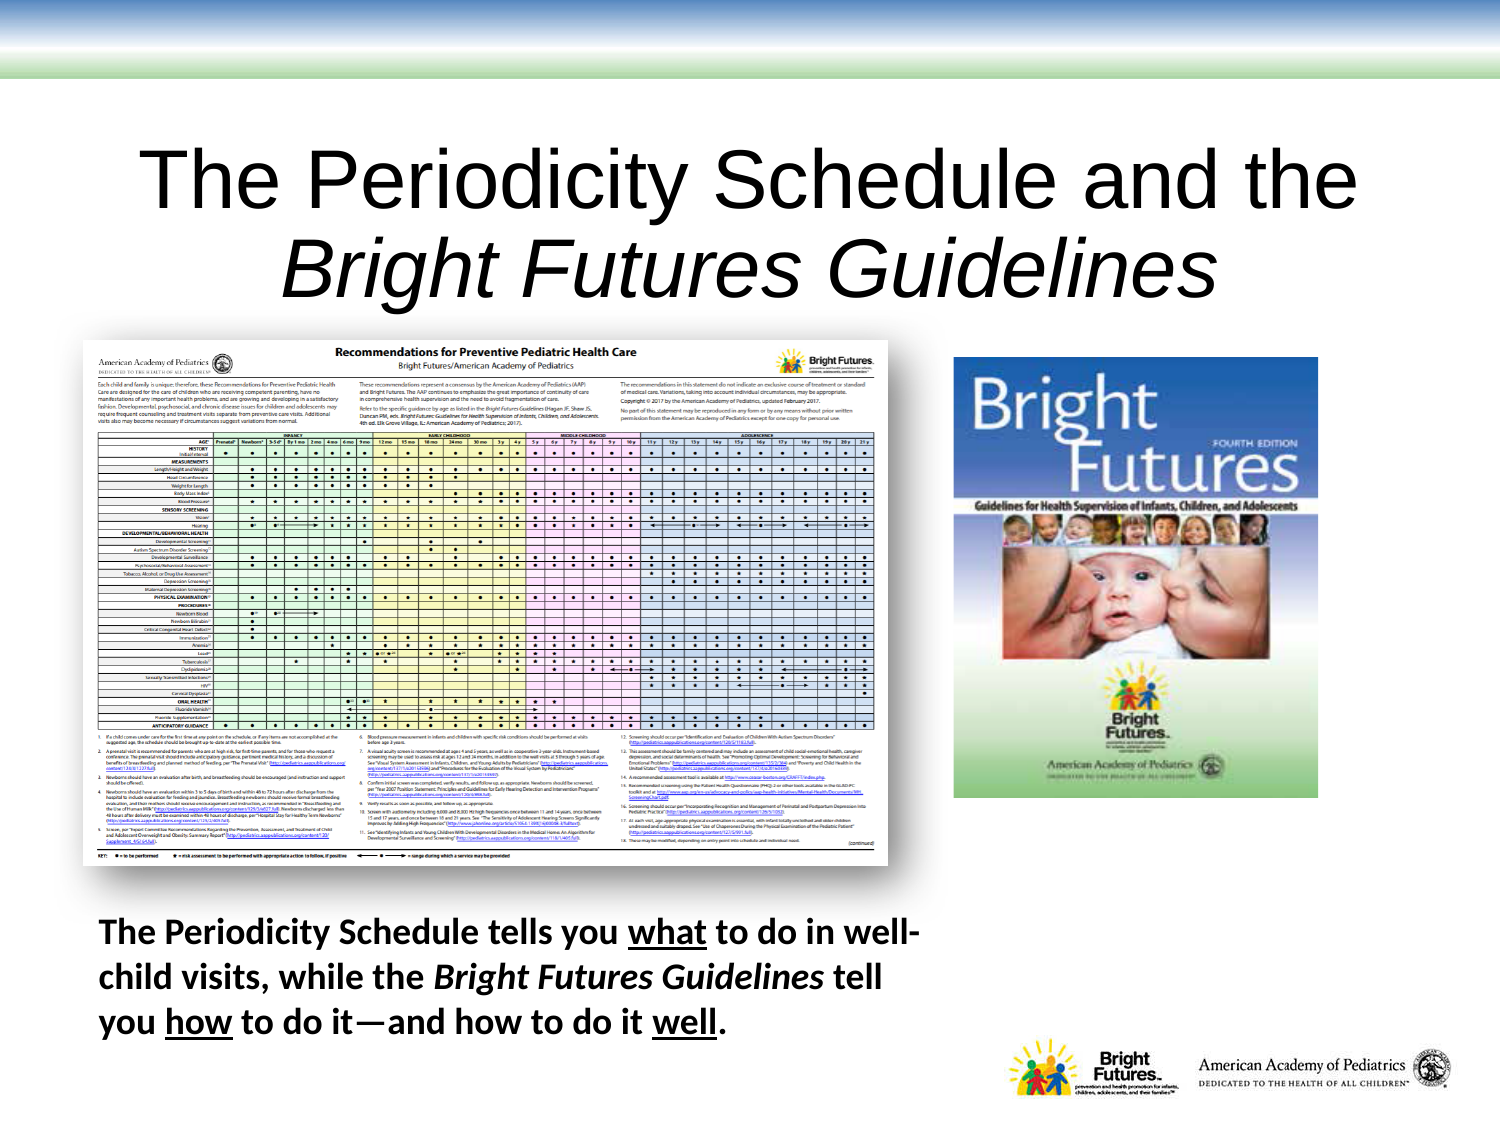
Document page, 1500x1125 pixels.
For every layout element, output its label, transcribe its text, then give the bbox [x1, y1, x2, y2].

title The Periodicity Schedule and the Bright Futures Guidelines [103, 128, 1397, 347]
picture [0, 0, 1500, 1125]
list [953, 357, 1319, 798]
text_box The Periodicity Schedule tells you what to do in well- child visits, while the Bright Futures Guidelines tell you how to do it—and how to do it well. [83, 899, 952, 1050]
